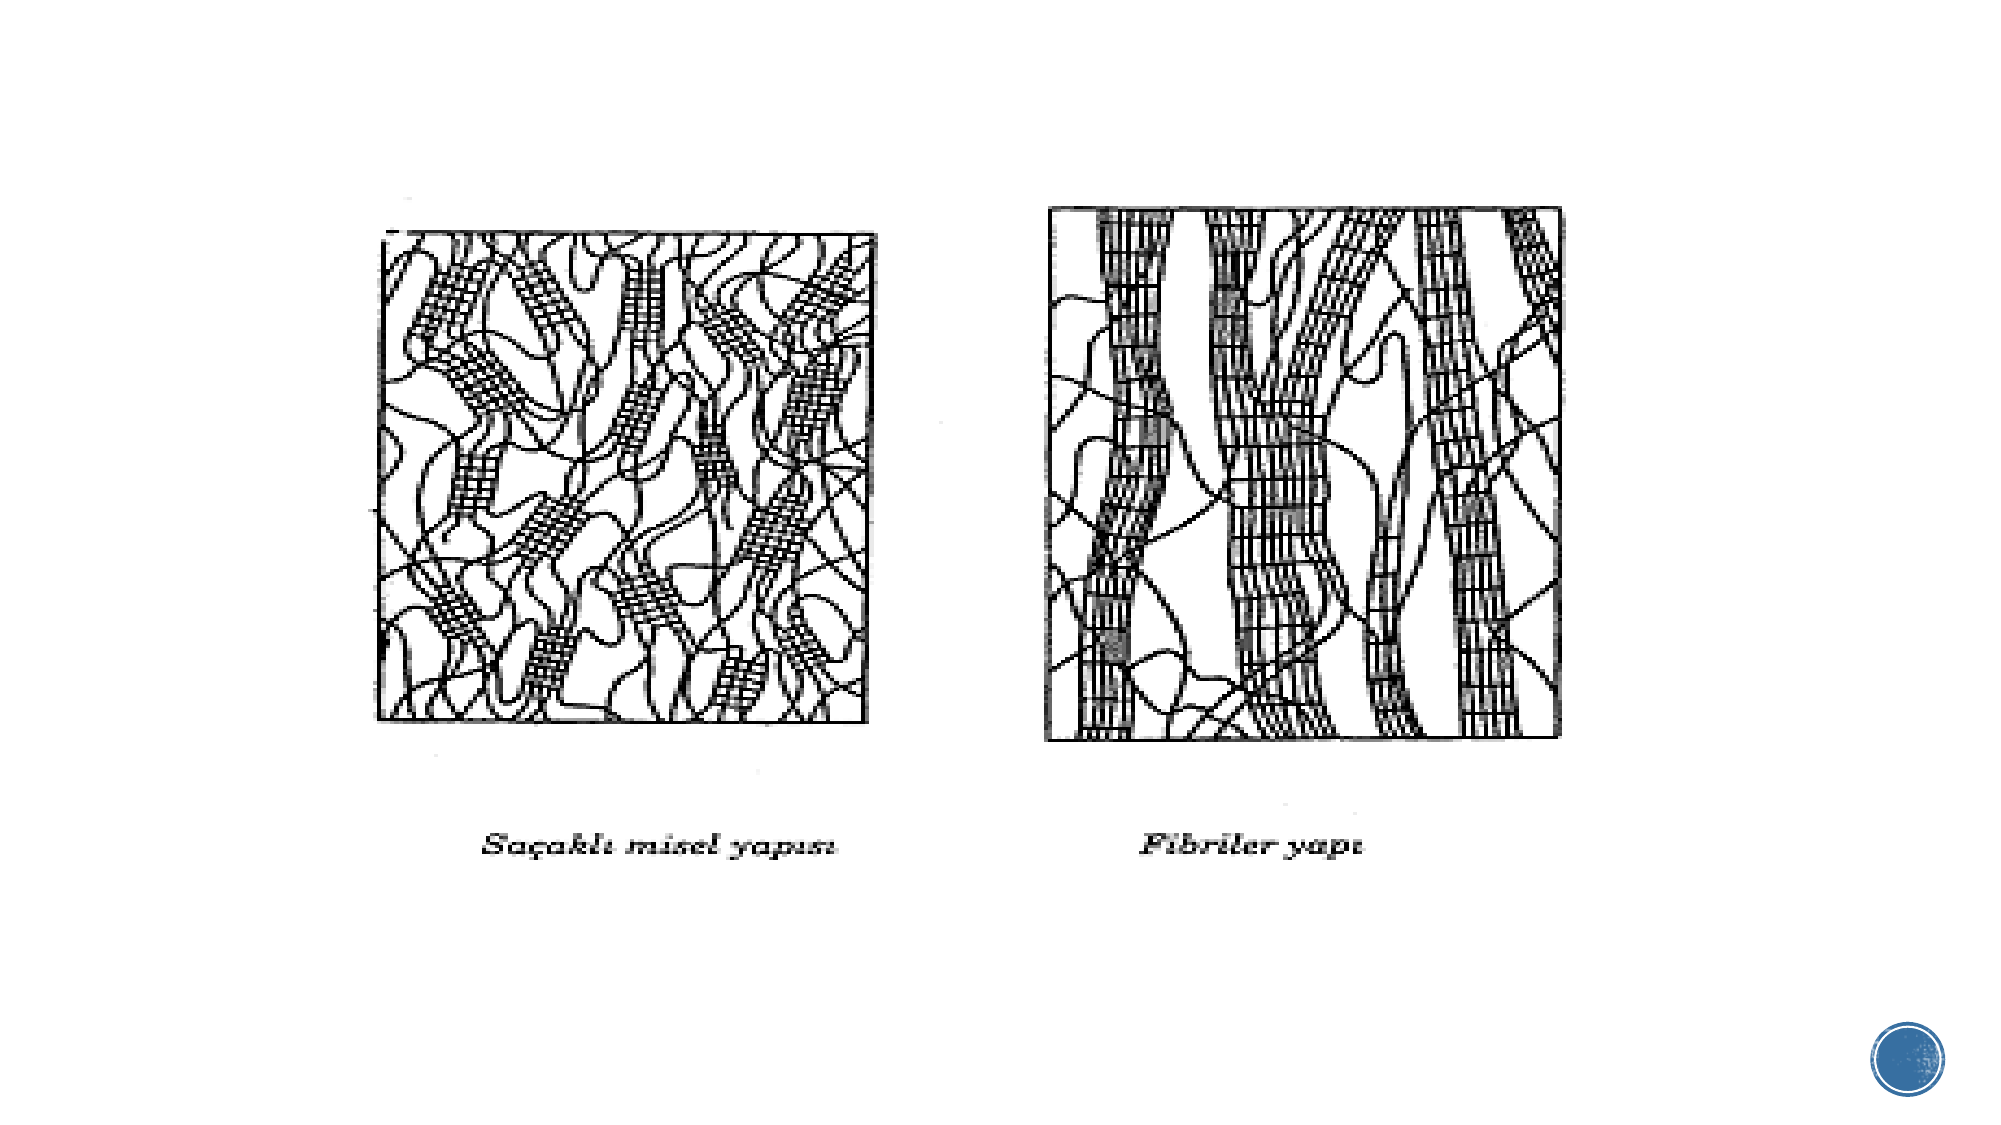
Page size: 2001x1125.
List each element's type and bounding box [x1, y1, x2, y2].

list [166, 83, 1817, 1006]
picture [347, 188, 1641, 882]
